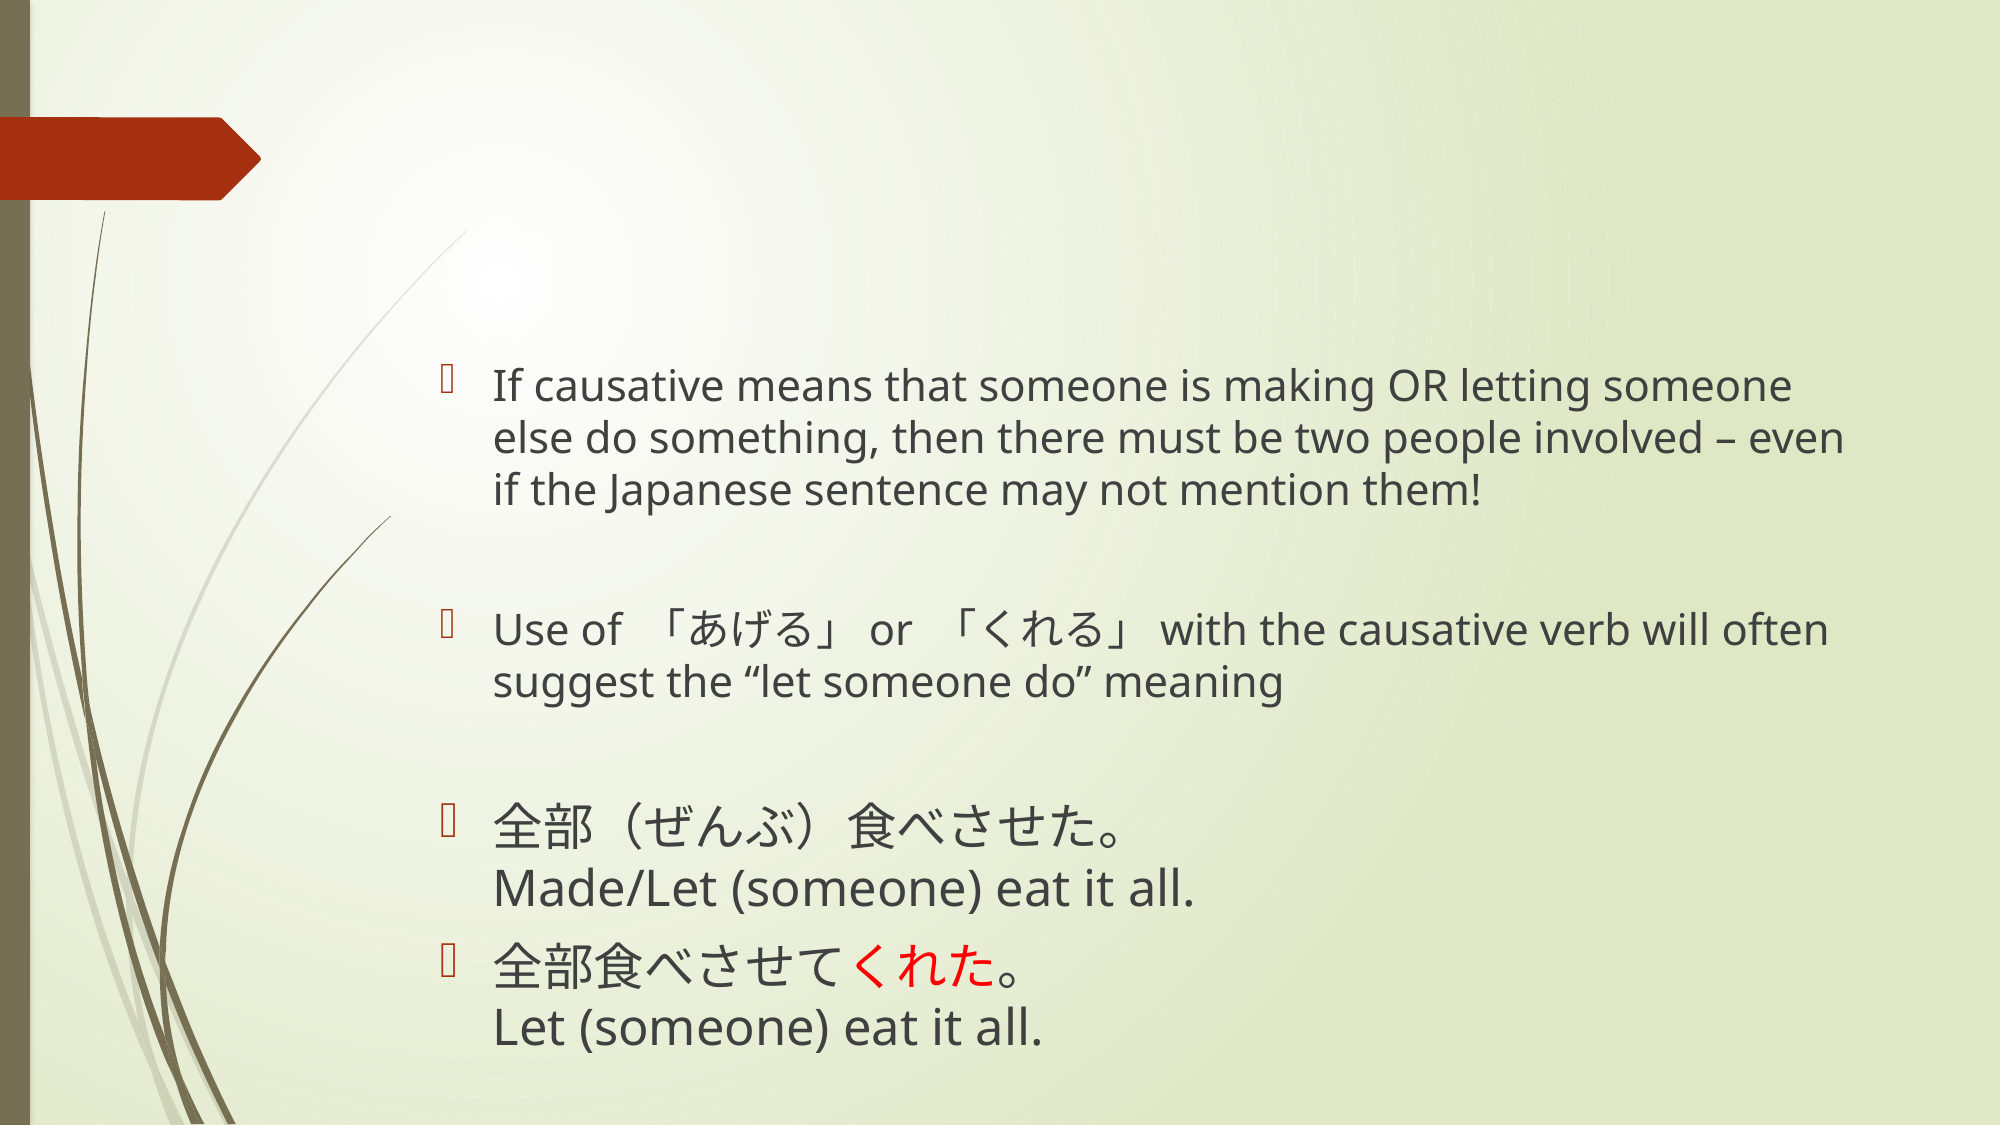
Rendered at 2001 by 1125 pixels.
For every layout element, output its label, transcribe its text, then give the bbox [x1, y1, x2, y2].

list If causative means that someone is making OR letting someone else do something, then there must be two people involved – even if the Japanese sentence may not mention them! Use of 「あげる」or 「くれる」with the causative verb will often suggest the “let someone do” meaning 全部（ぜんぶ）食べさせた。 Made/Let (someone) eat it all. 全部食べさせてくれた。 Let (someone) eat it all. [424, 350, 1888, 1066]
